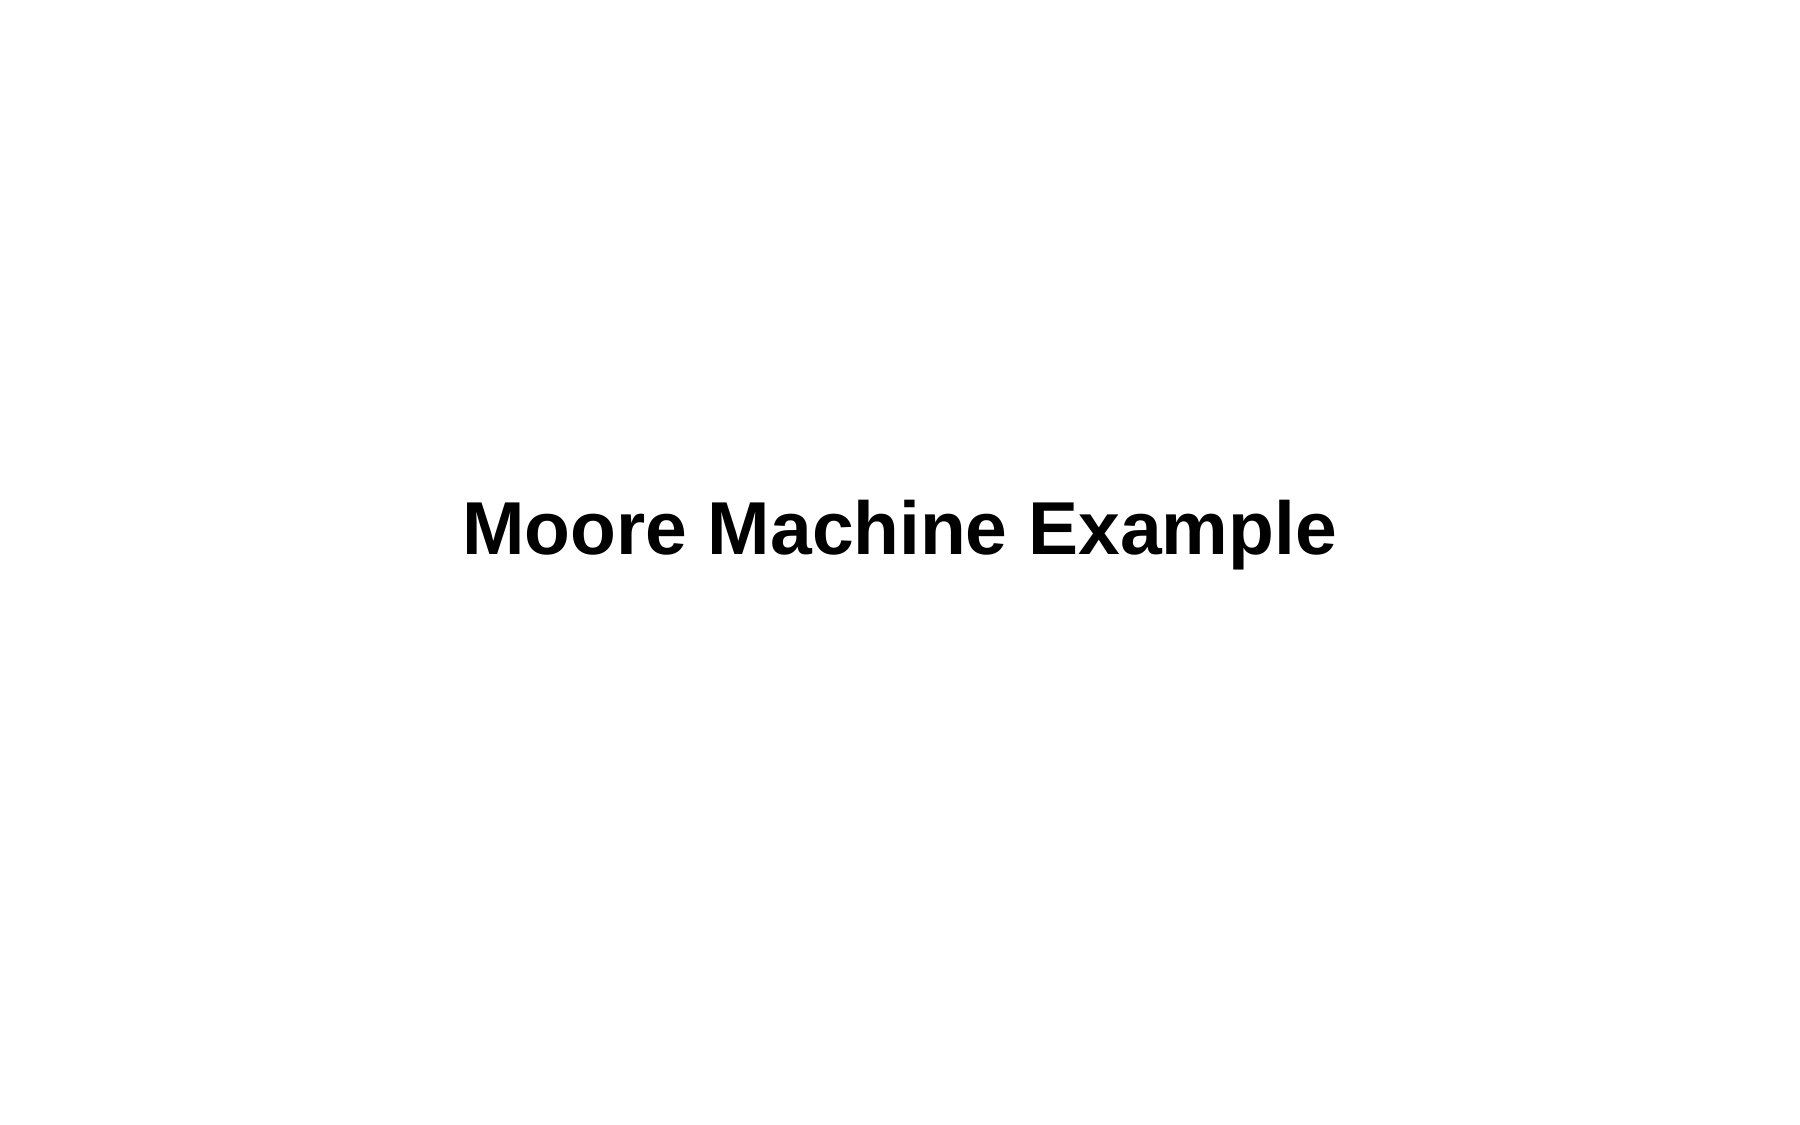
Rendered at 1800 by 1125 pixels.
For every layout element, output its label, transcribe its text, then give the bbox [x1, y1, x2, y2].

title Moore Machine Example [150, 464, 1650, 577]
